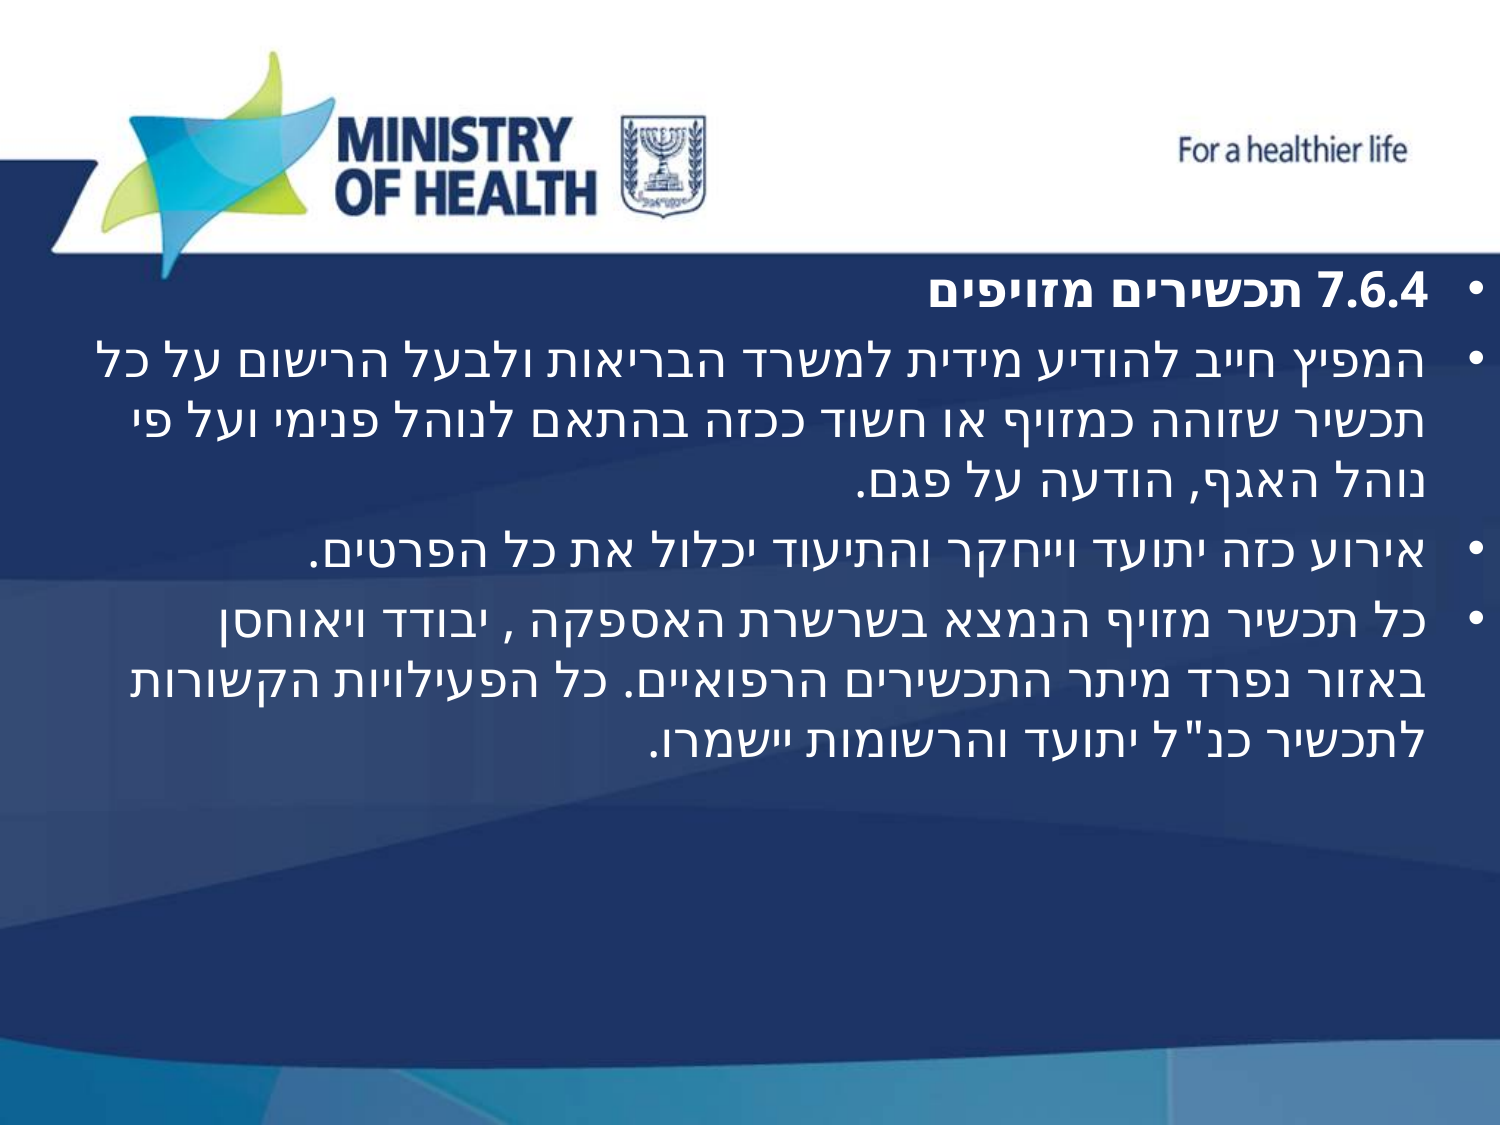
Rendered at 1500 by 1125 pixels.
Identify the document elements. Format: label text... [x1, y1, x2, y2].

picture [0, 0, 1500, 1125]
list 7.6.4 תכשירים מזויפים המפיץ חייב להודיע מידית למשרד הבריאות ולבעל הרישום על כל תכשיר שזוהה כמזויף או חשוד ככזה בהתאם לנוהל פנימי ועל פי נוהל האגף, הודעה על פגם. אירוע כזה יתועד וייחקר והתיעוד יכלול את כל הפרטים. כל תכשיר מזויף הנמצא בשרשרת האספקה , יבודד ויאוחסן באזור נפרד מיתר התכשירים הרפואיים. כל הפעילויות הקשורות לתכשיר כנ"ל יתועד והרשומות יישמרו. [75, 249, 1500, 1125]
